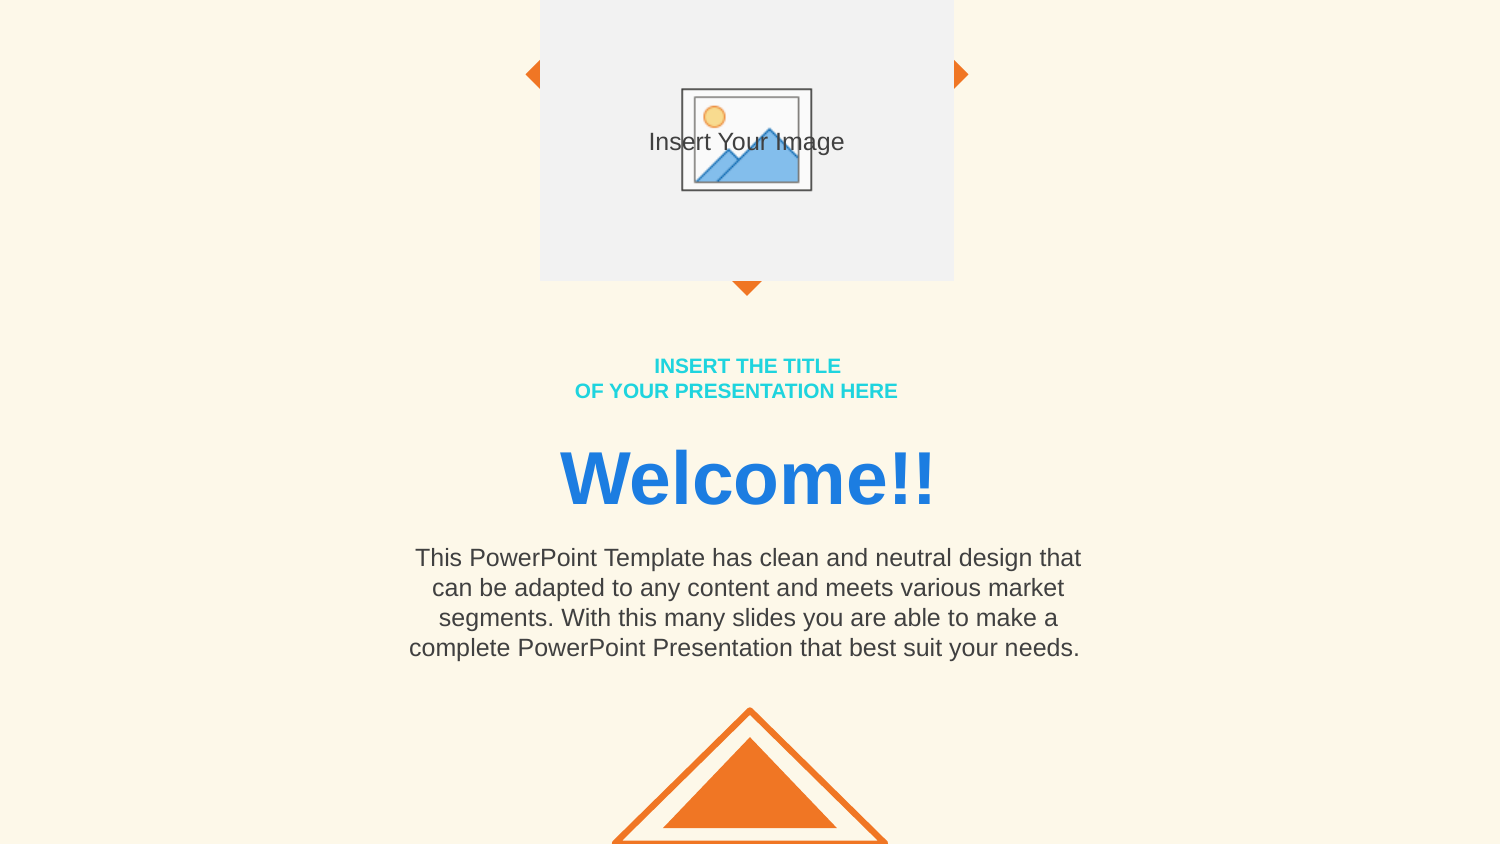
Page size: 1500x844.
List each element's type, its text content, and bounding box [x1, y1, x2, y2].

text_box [377, 427, 1121, 671]
picture [540, 0, 954, 281]
text_box INSERT THE TITLE OF YOUR PRESENTATION HERE [529, 344, 967, 410]
